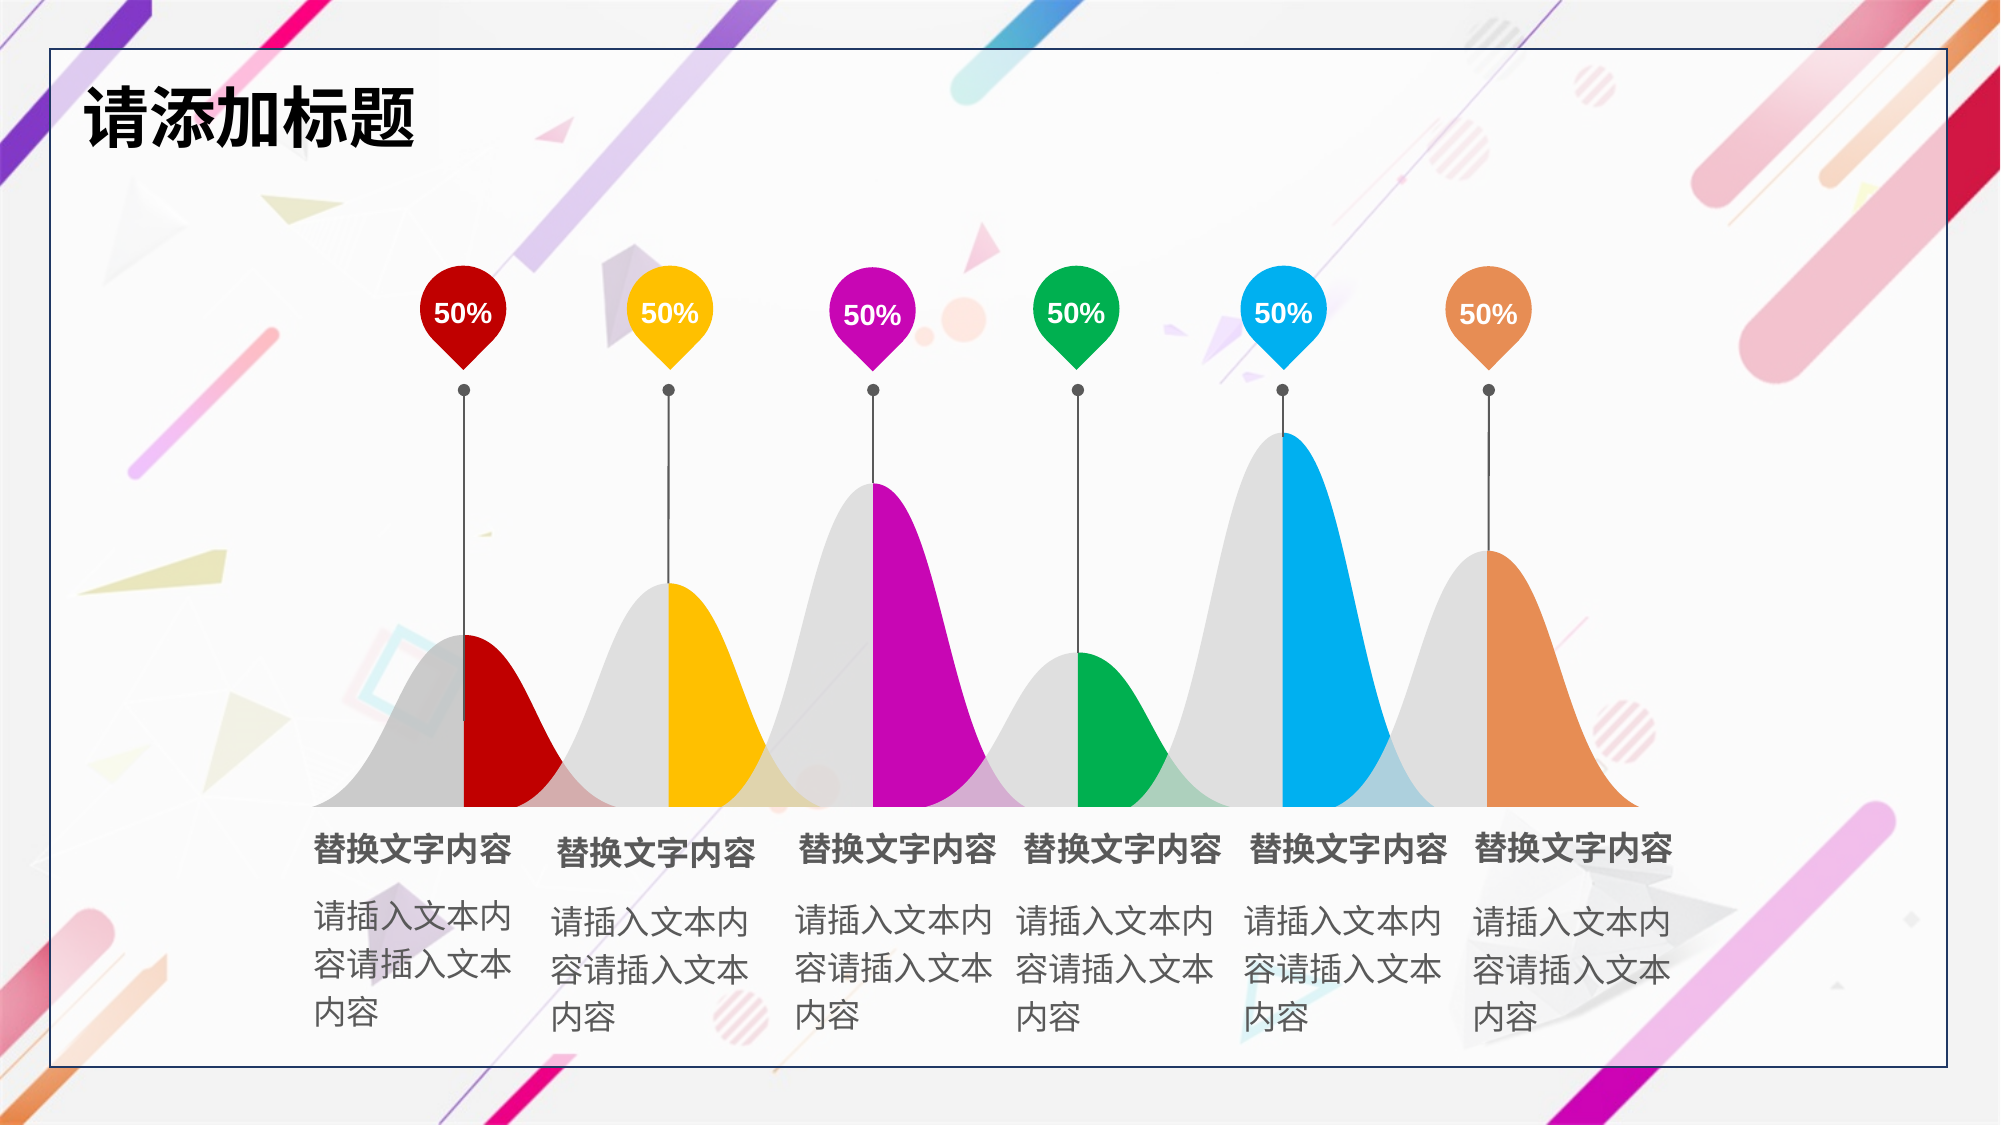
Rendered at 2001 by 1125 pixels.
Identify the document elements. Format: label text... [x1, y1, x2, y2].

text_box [1033, 265, 1120, 370]
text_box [721, 483, 1026, 807]
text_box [794, 827, 1012, 1037]
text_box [312, 634, 516, 807]
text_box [550, 824, 828, 1039]
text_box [1130, 432, 1435, 807]
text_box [1472, 827, 1689, 1035]
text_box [1243, 828, 1469, 1038]
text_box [1335, 550, 1640, 807]
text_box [1445, 266, 1532, 371]
text_box 请添加标题 [67, 68, 525, 163]
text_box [626, 265, 714, 370]
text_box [1240, 265, 1327, 370]
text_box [312, 827, 522, 1033]
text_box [419, 265, 507, 370]
picture [0, 0, 2001, 1125]
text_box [516, 583, 721, 807]
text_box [1015, 828, 1243, 1038]
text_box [925, 652, 1130, 807]
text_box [829, 267, 916, 372]
text_box [49, 48, 1948, 1068]
